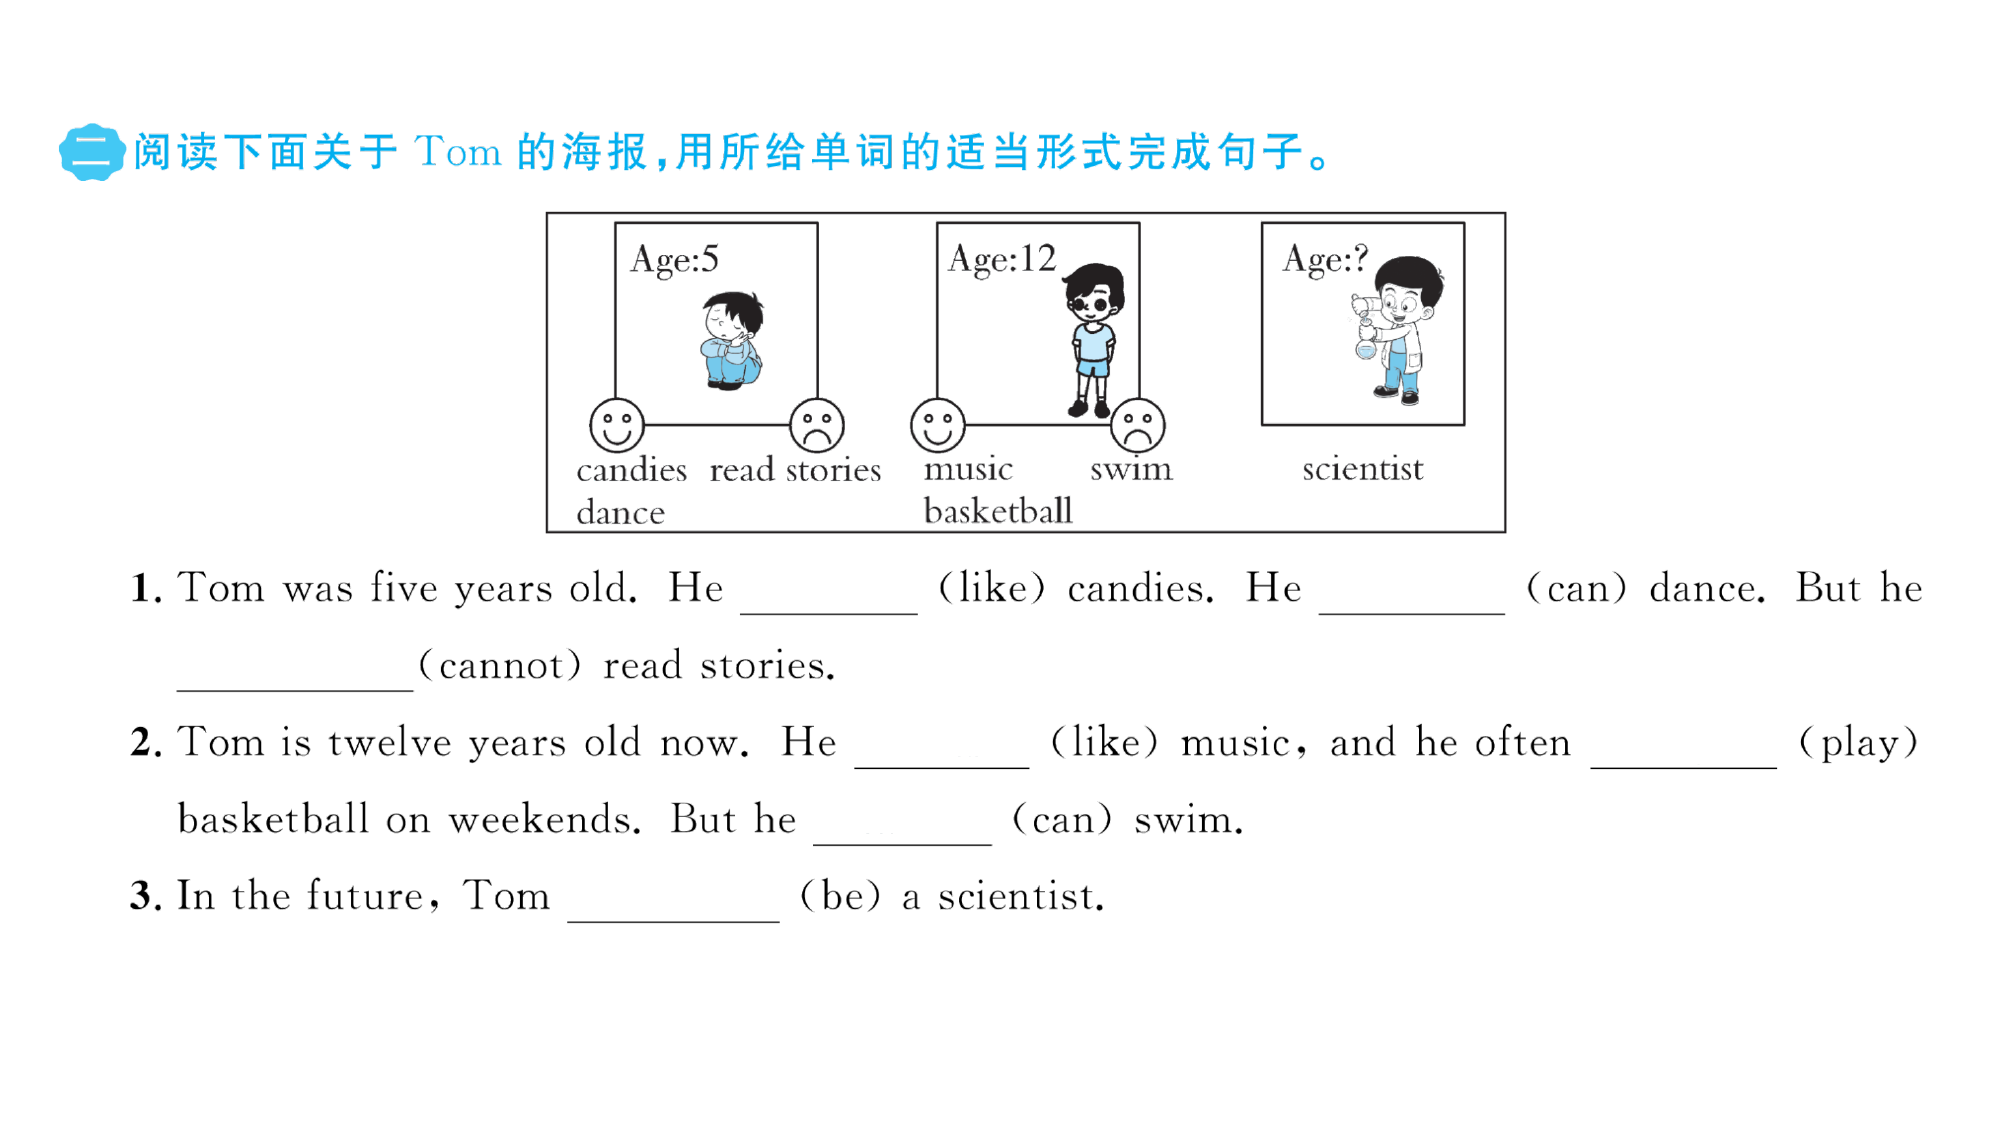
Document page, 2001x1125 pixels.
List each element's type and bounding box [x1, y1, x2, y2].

picture [55, 108, 1945, 935]
